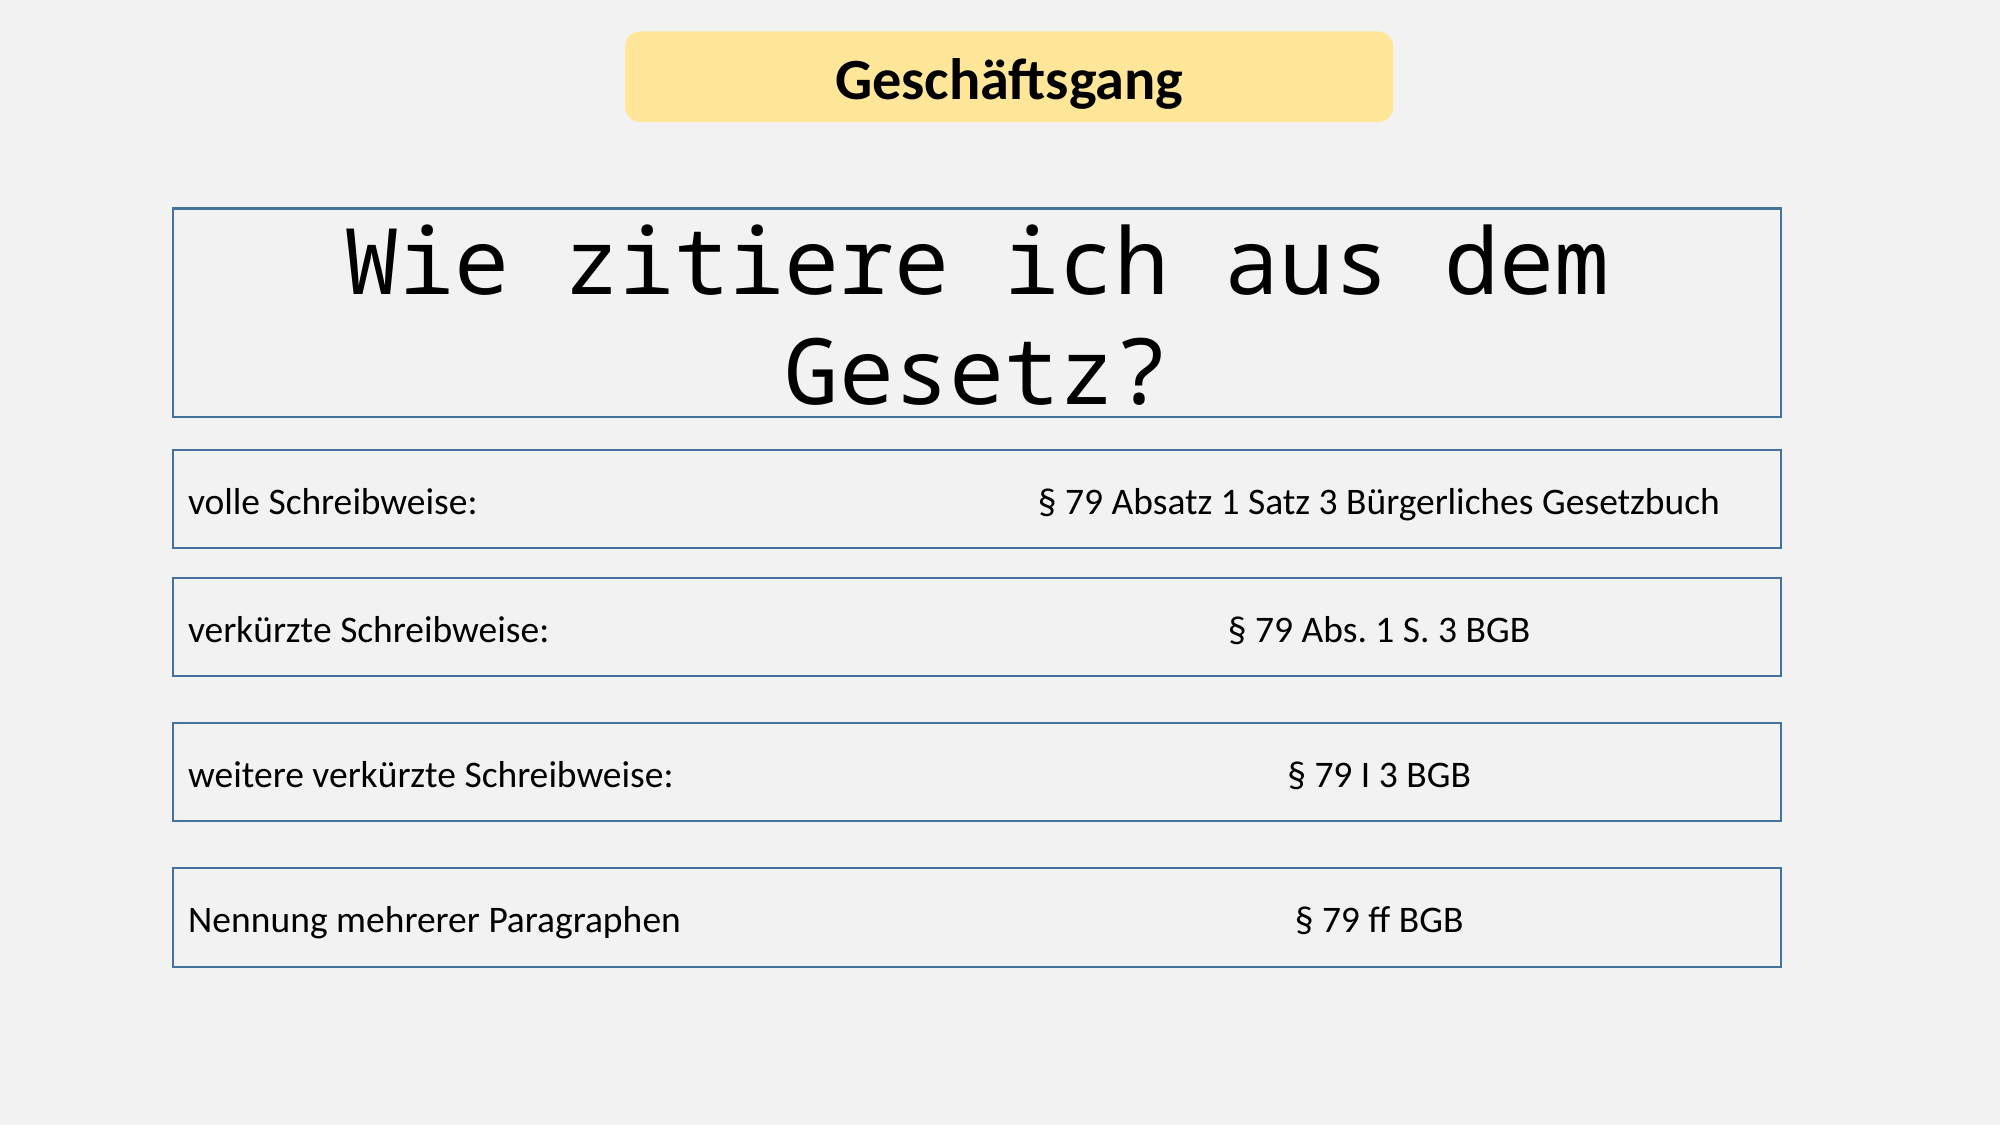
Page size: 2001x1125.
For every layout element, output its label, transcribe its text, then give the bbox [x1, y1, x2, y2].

text_box § 79 ff BGB [976, 867, 1782, 968]
text_box verkürzte Schreibweise: [172, 577, 976, 677]
text_box § 79 Abs. 1 S. 3 BGB [976, 577, 1782, 677]
text_box weitere verkürzte Schreibweise: [172, 722, 976, 822]
text_box Nennung mehrerer Paragraphen [172, 867, 976, 968]
text_box Geschäftsgang [624, 30, 1395, 124]
text_box volle Schreibweise: [172, 449, 976, 549]
text_box § 79 I 3 BGB [976, 722, 1782, 822]
text_box Wie zitiere ich aus dem Gesetz? [172, 207, 1782, 418]
text_box § 79 Absatz 1 Satz 3 Bürgerliches Gesetzbuch [976, 449, 1782, 549]
